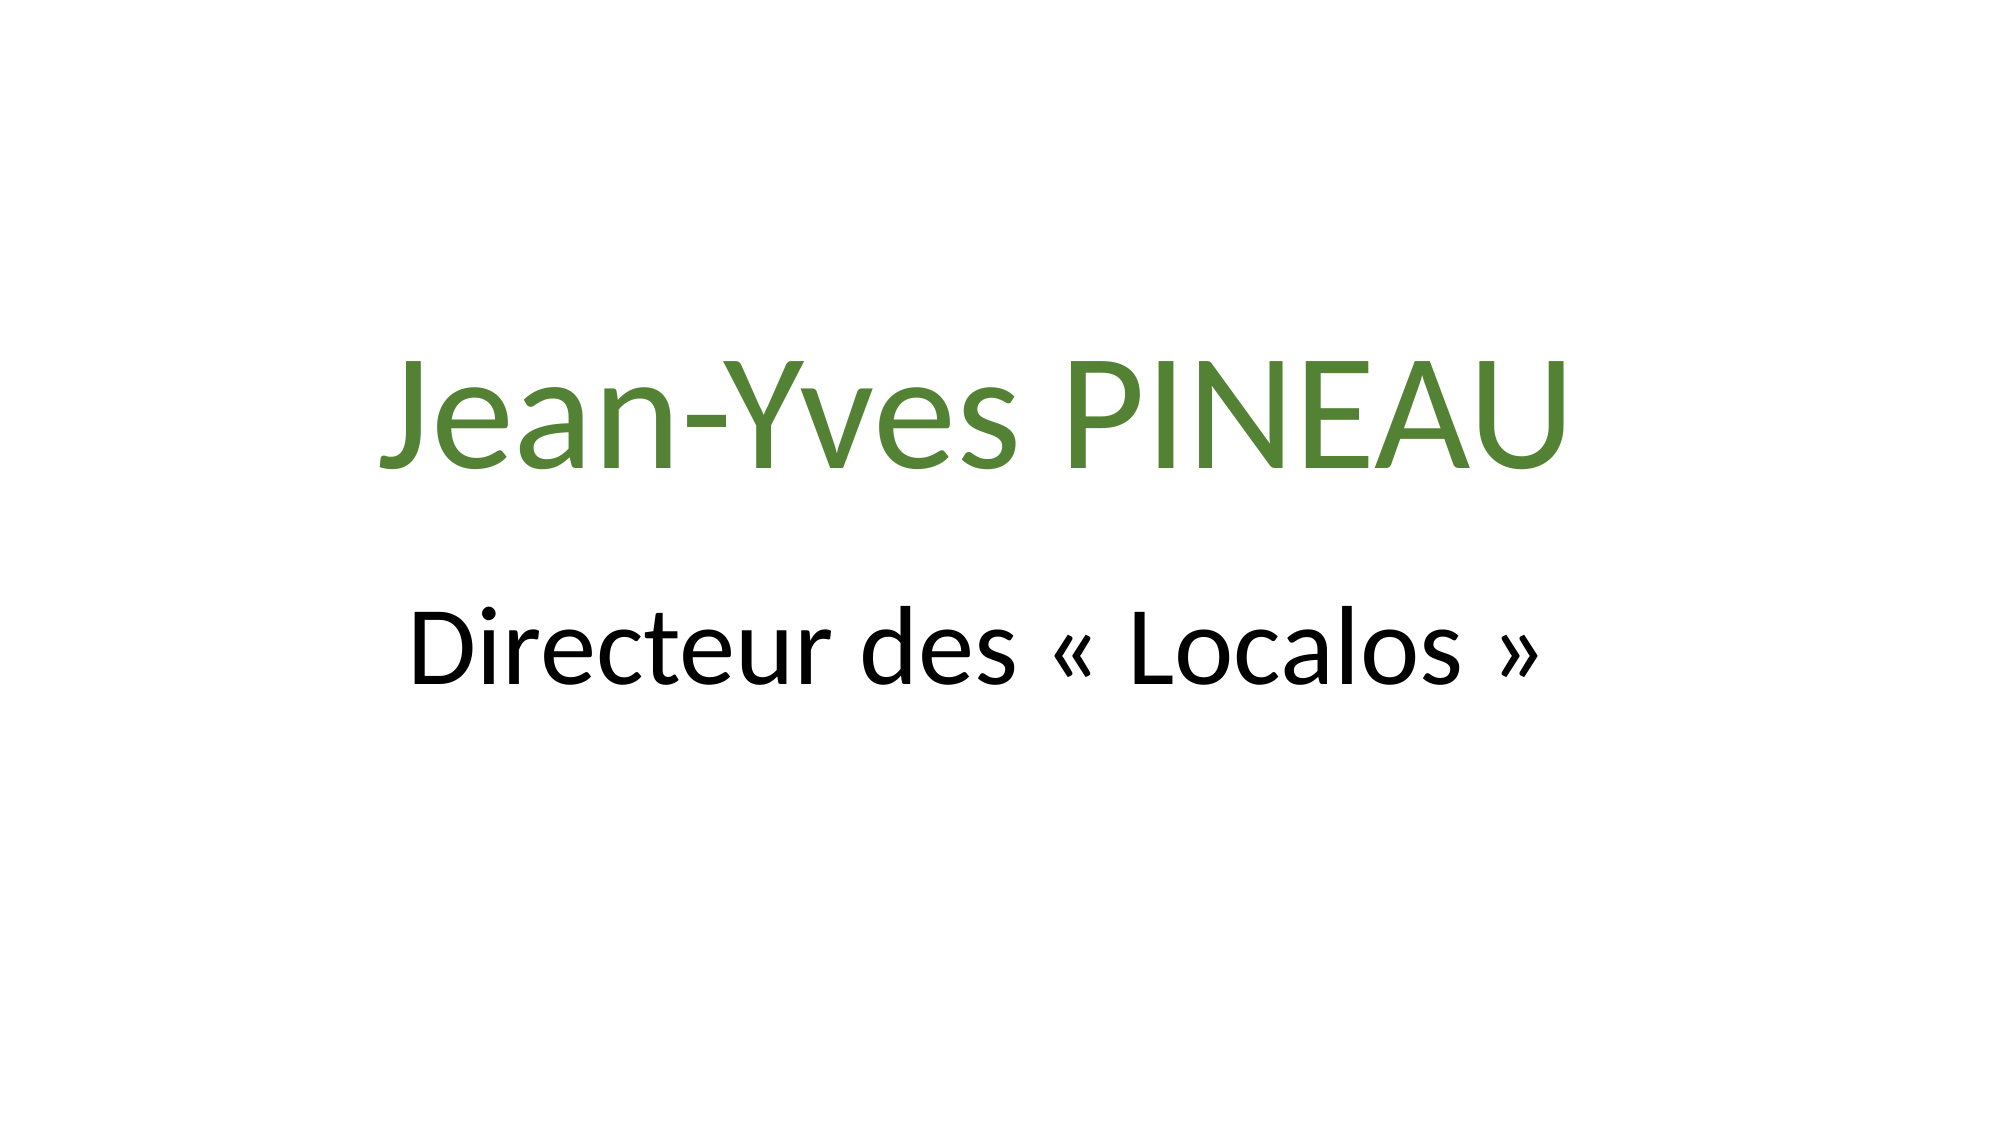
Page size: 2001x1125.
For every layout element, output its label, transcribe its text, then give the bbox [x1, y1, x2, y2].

text_box Jean-Yves PINEAU Directeur des « Localos » [98, 294, 1856, 715]
